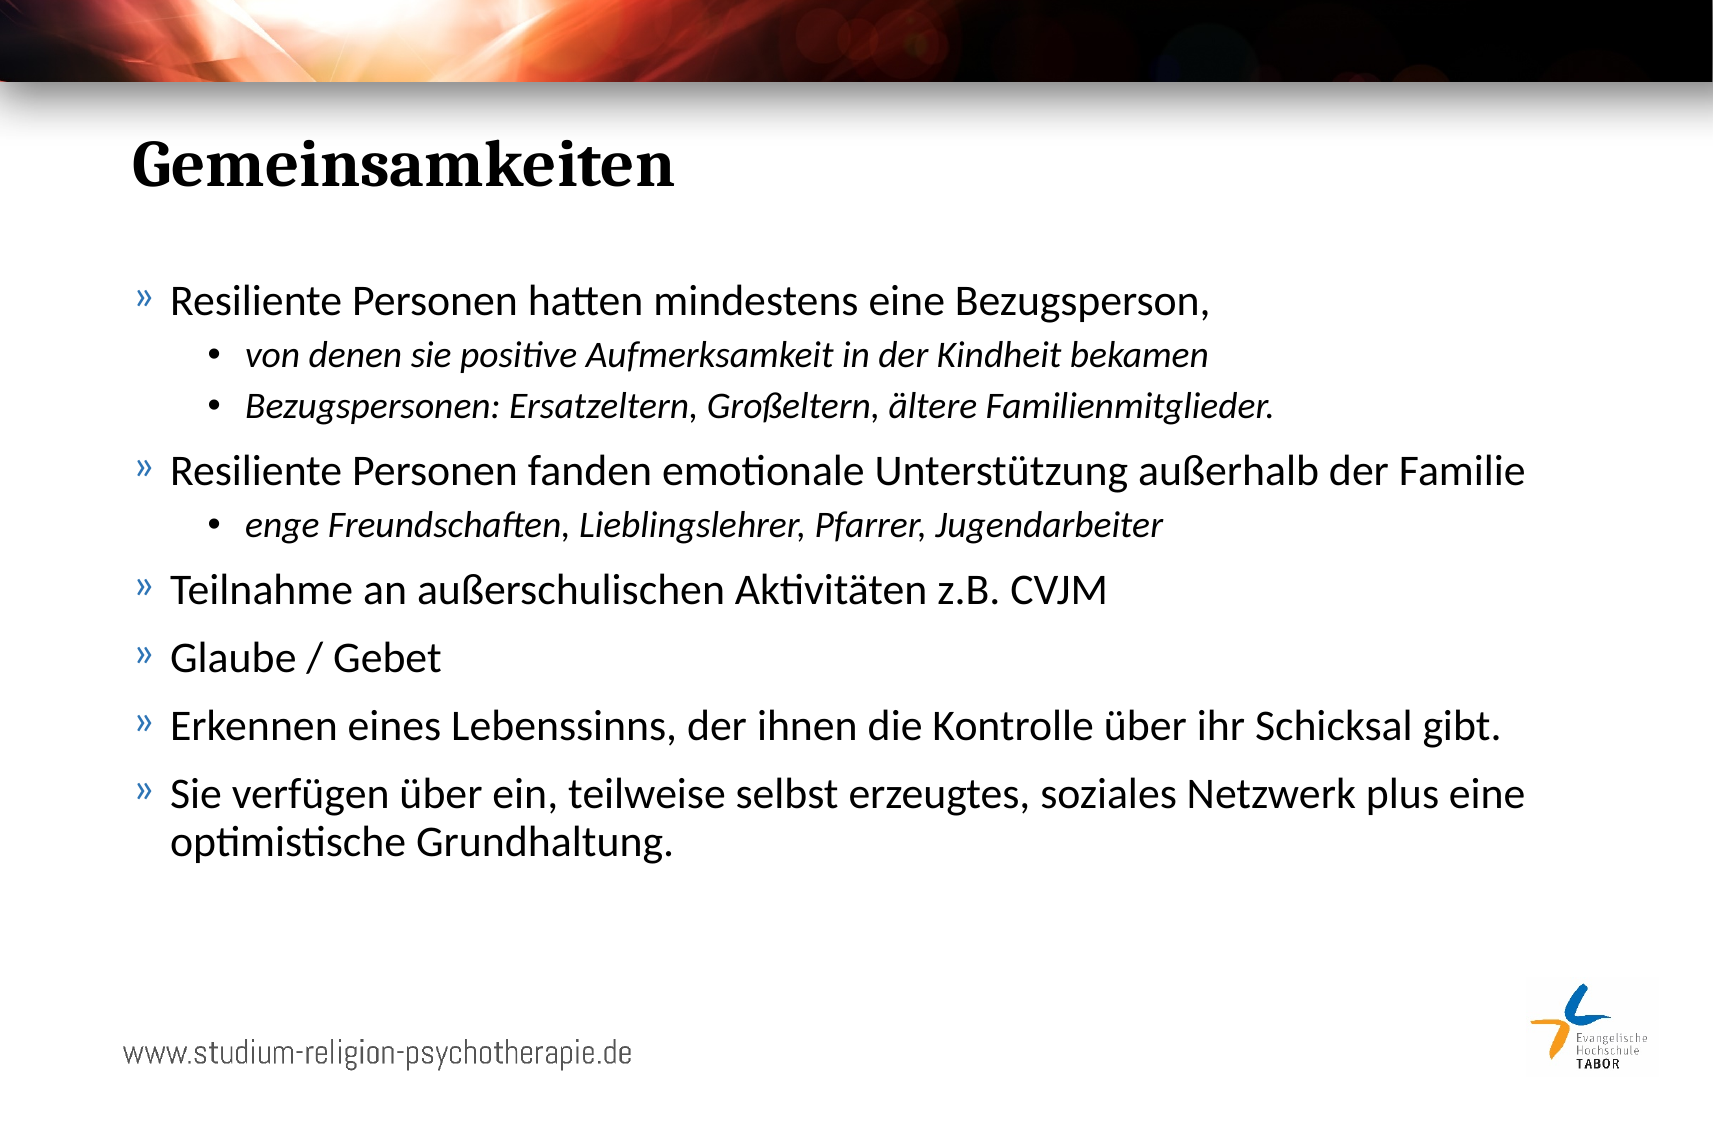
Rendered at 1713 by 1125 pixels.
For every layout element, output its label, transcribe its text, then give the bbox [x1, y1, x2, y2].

picture [0, 0, 1713, 82]
picture [1526, 977, 1659, 1077]
list Resiliente Personen hatten mindestens eine Bezugsperson, von denen sie positive Aufmerksamkeit in der Kindheit bekamen Bezugspersonen: Ersatzeltern, Großeltern, ältere Familienmitglieder. Resiliente Personen fanden emotionale Unterstützung außerhalb der Familie enge Freundschaften, Lieblingslehrer, Pfarrer, Jugendarbeiter Teilnahme an außerschulischen Aktivitäten z.B. CVJM Glaube / Gebet Erkennen eines Lebenssinns, der ihnen die Kontrolle über ihr Schicksal gibt. Sie verfügen über ein, teilweise selbst erzeugtes, soziales Netzwerk plus eine optimistische Grundhaltung. [117, 270, 1595, 1014]
title Gemeinsamkeiten [117, 103, 1661, 228]
picture [117, 1034, 635, 1074]
